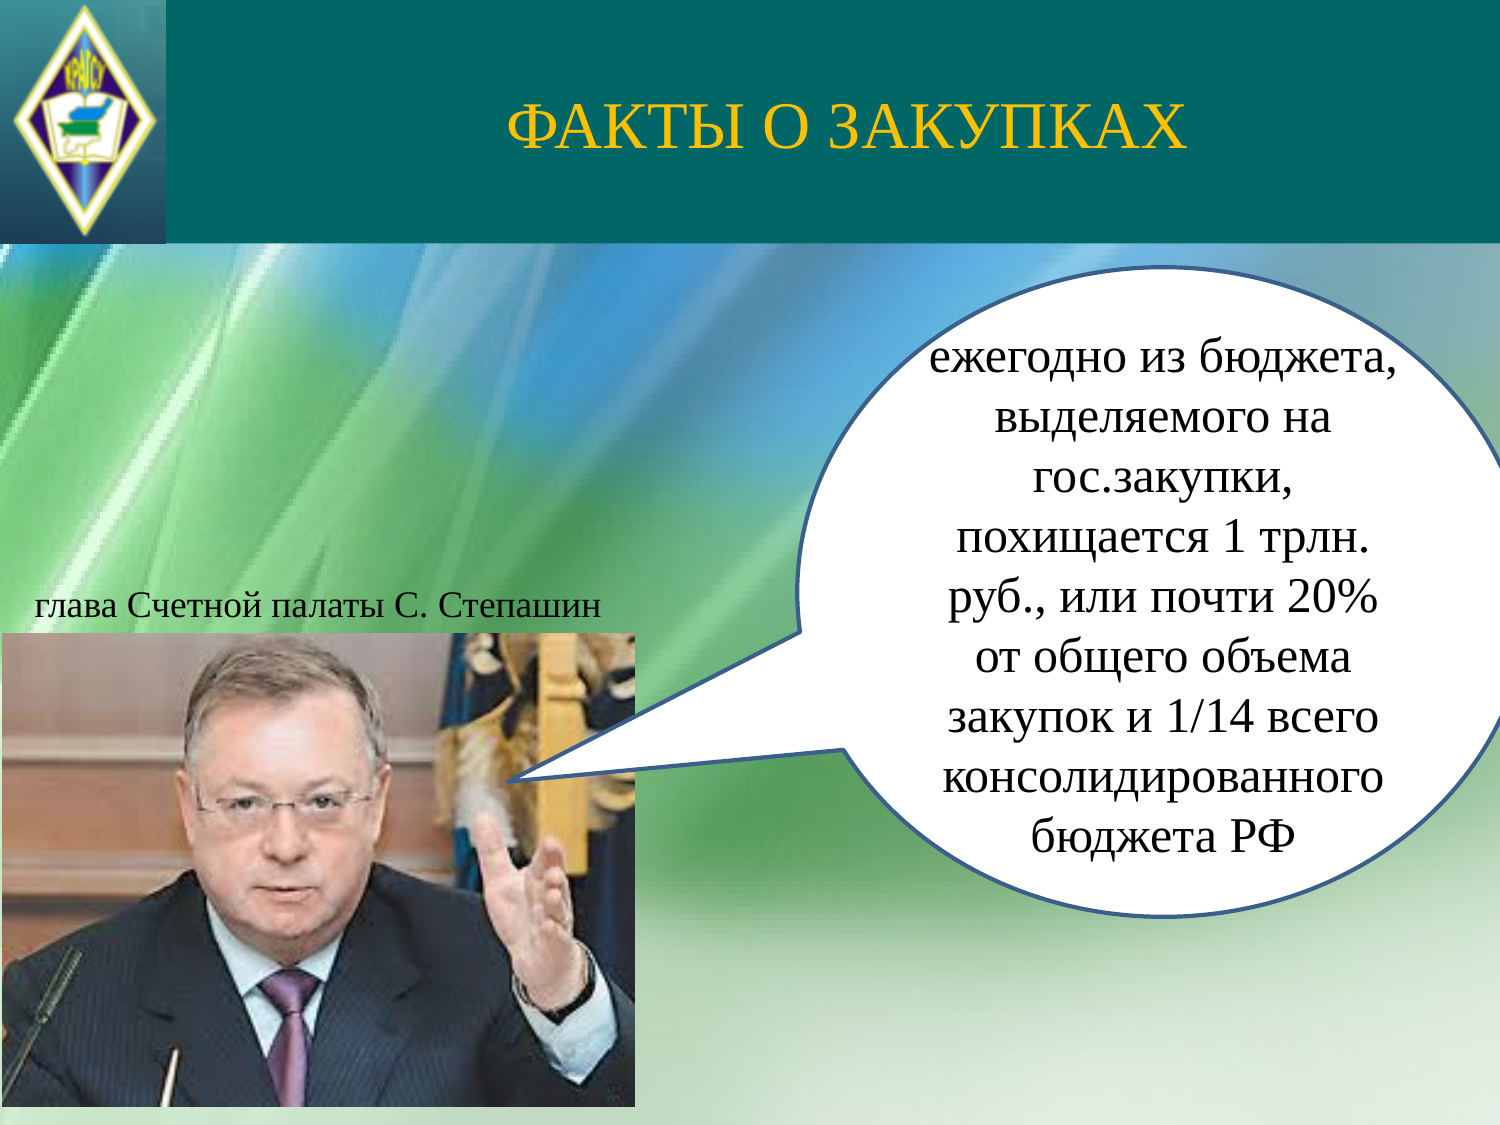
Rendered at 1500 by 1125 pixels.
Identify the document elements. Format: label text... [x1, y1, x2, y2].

picture [0, 0, 1500, 1125]
title ФАКТЫ О ЗАКУПКАХ [166, 0, 1500, 244]
text_box глава Счетной палаты С. Степашин [19, 572, 618, 631]
text_box ежегодно из бюджета, выделяемого на гос.закупки, похищается 1 трлн. руб., или почти 20% от общего объема закупок и 1/14 всего консолидированного бюджета РФ [639, 265, 1500, 919]
